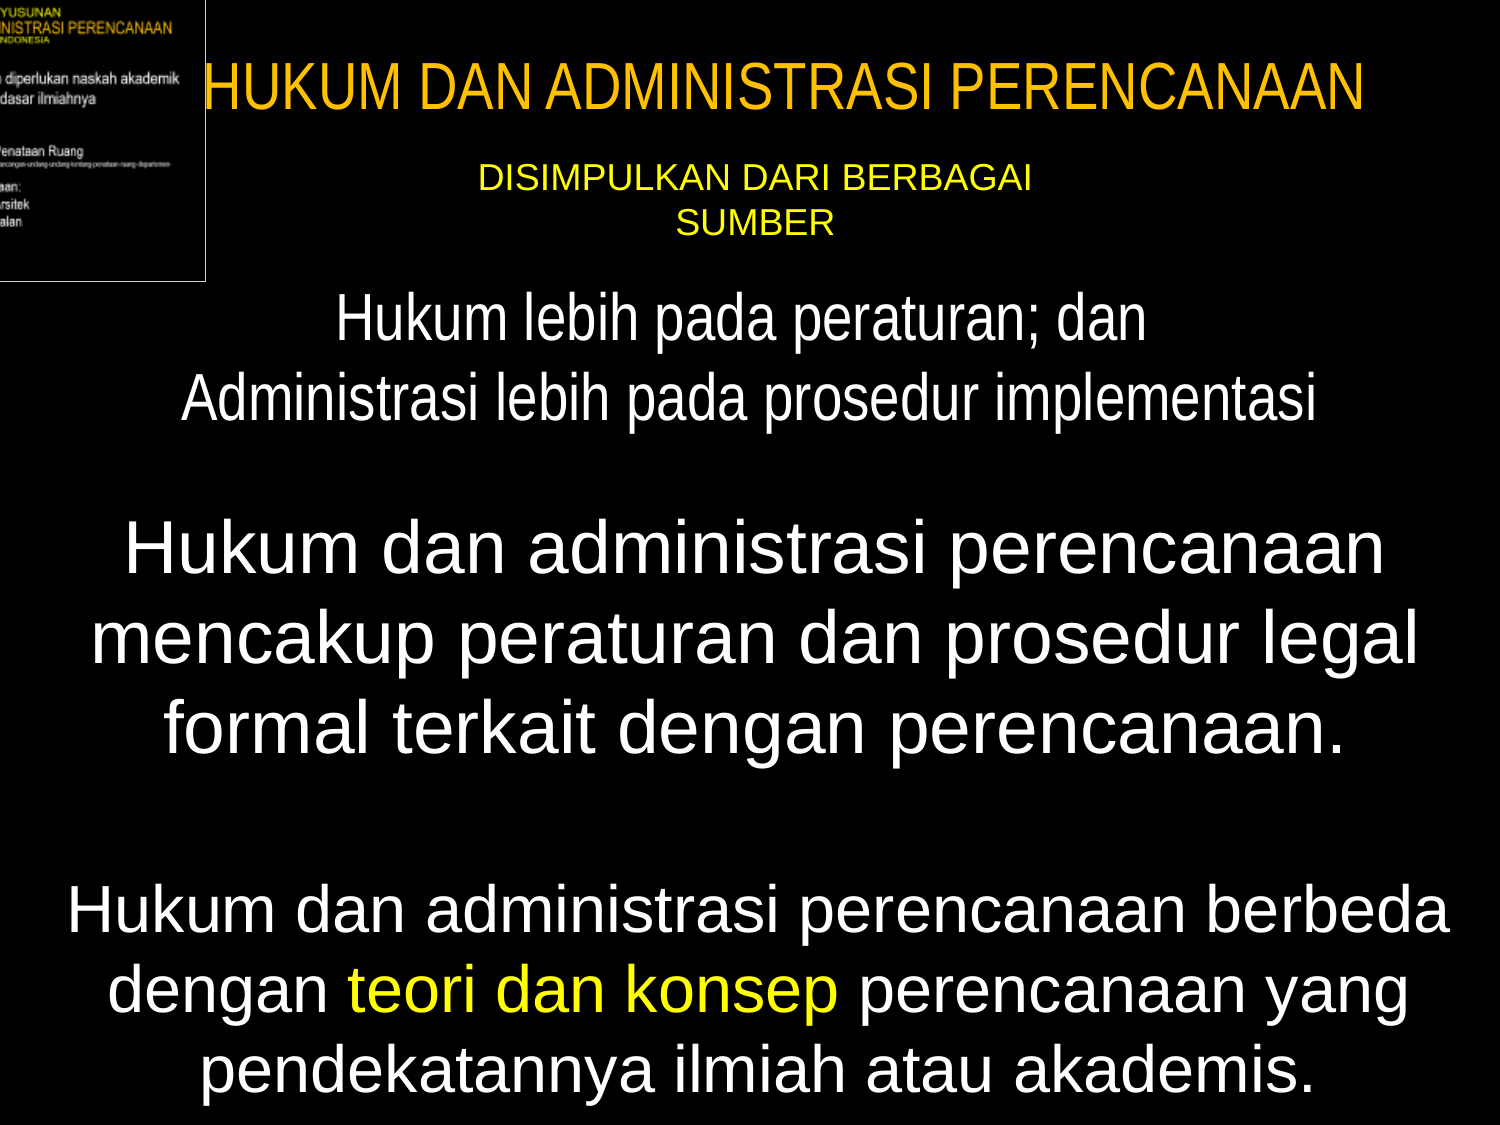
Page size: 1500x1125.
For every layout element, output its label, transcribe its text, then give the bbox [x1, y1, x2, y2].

text_box DISIMPULKAN DARI BERBAGAI SUMBER [424, 145, 1087, 251]
text_box Hukum dan administrasi perencanaan berbeda dengan teori dan konsep perencanaan yang pendekatannya ilmiah atau akademis. [17, 858, 1500, 1114]
title HUKUM DAN ADMINISTRASI PERENCANAAN [206, 8, 1423, 130]
text_box Hukum dan administrasi perencanaan mencakup peraturan dan prosedur legal formal terkait dengan perencanaan. [50, 491, 1461, 777]
picture [0, 0, 205, 281]
text_box Hukum lebih pada peraturan; dan Administrasi lebih pada prosedur implementasi [44, 266, 1456, 441]
